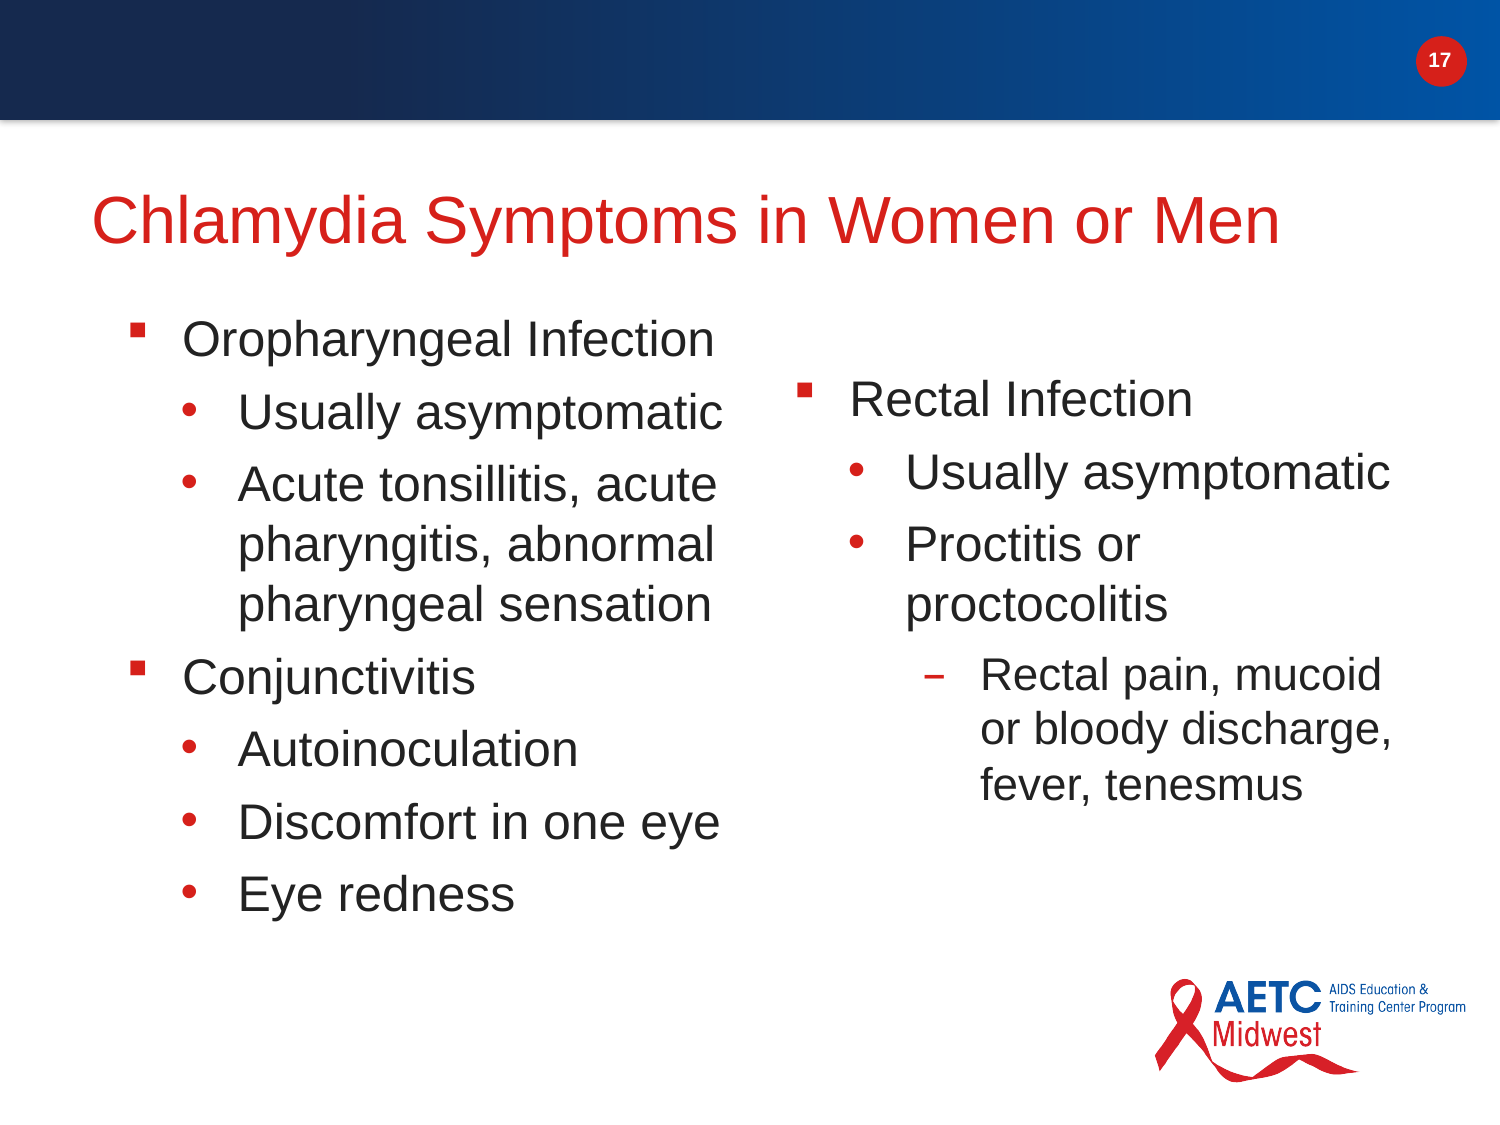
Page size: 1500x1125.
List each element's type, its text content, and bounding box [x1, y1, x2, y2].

text_box [0, 355, 1500, 846]
title Chlamydia Symptoms in Women or Men [76, 169, 1371, 276]
list Oropharyngeal Infection Usually asymptomatic Acute tonsillitis, acute pharyngitis, abnormal pharyngeal sensation Conjunctivitis Autoinoculation Discomfort in one eye Eye redness Rectal Infection Usually asymptomatic Proctitis or proctocolitis Rectal pain, mucoid or bloody discharge, fever, tenesmus [54, 299, 1419, 355]
list Oropharyngeal Infection Usually asymptomatic Acute tonsillitis, acute pharyngitis, abnormal pharyngeal sensation Conjunctivitis Autoinoculation Discomfort in one eye Eye redness Rectal Infection Usually asymptomatic Proctitis or proctocolitis Rectal pain, mucoid or bloody discharge, fever, tenesmus [54, 846, 1419, 1104]
picture [1419, 976, 1468, 1084]
